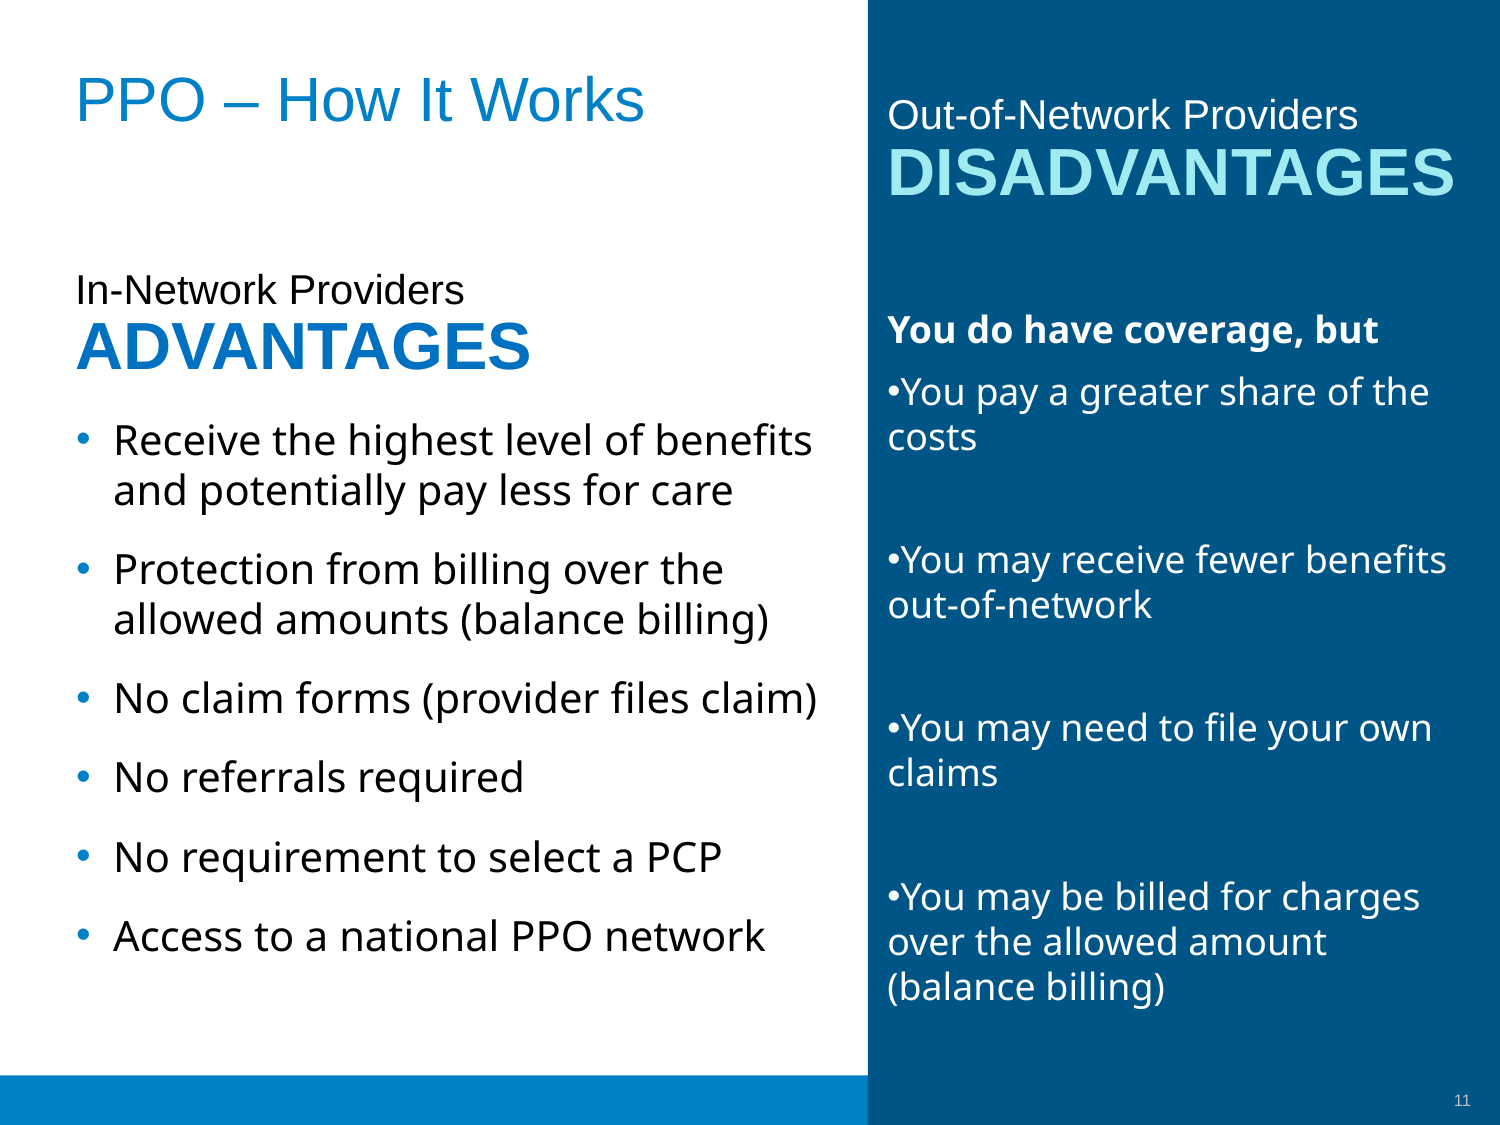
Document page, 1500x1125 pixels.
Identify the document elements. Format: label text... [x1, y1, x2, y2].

list Out-of-Network Providers DISADVANTAGES You do have coverage, but You pay a greater share of the costs You may receive fewer benefits out-of-network You may need to file your own claims You may be billed for charges over the allowed amount (balance billing) [887, 87, 1475, 1063]
slide_number 11 [1425, 1074, 1500, 1125]
list In-Network Providers ADVANTAGES Receive the highest level of benefits and potentially pay less for care Protection from billing over the allowed amounts (balance billing) No claim forms (provider files claim) No referrals required No requirement to select a PCP Access to a national PPO network [75, 262, 831, 1013]
title PPO – How It Works [75, 67, 831, 213]
